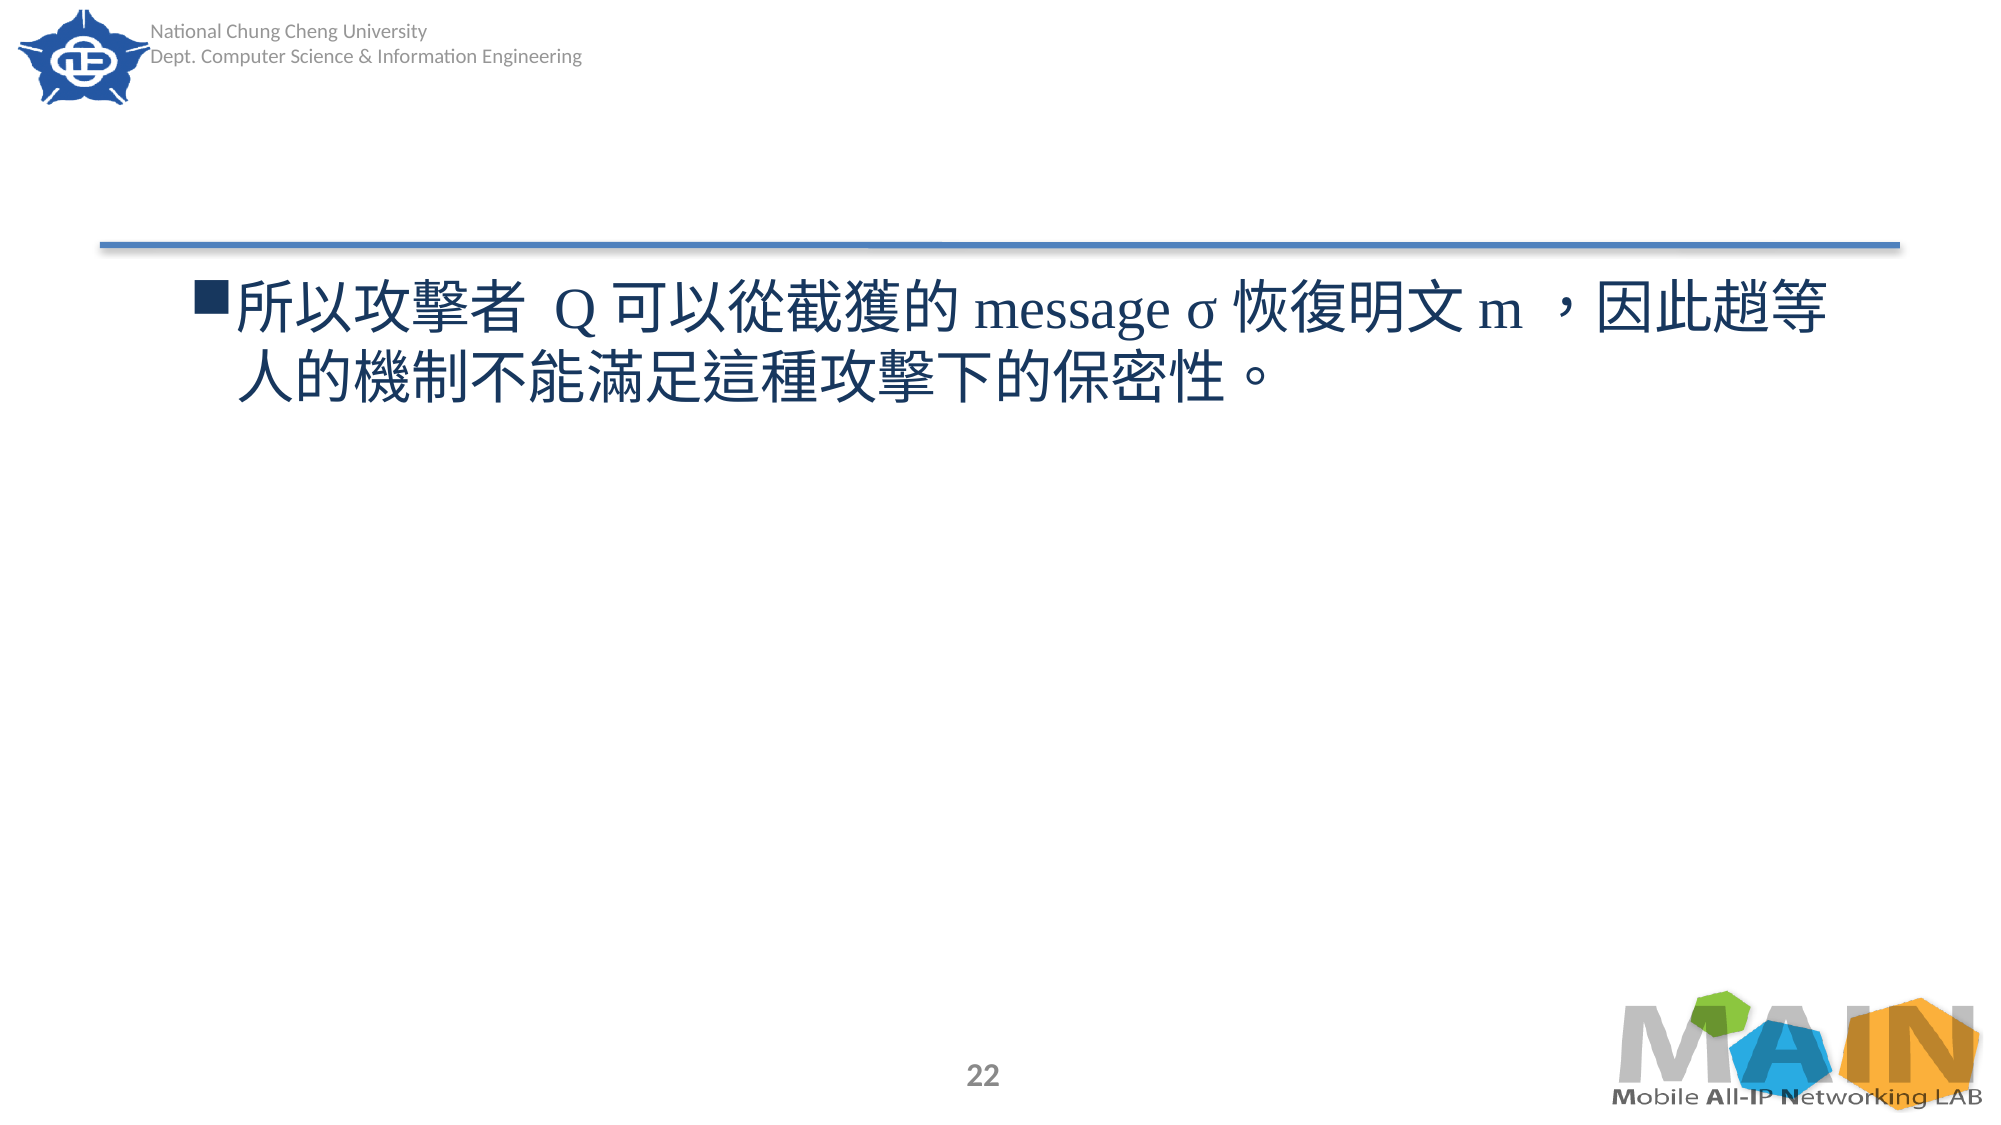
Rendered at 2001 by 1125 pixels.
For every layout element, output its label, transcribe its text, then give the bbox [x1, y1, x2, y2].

list 所以攻擊者 Q可以從截獲的message σ恢復明文m，因此趙等人的機制不能滿足這種攻擊下的保密性。 [99, 262, 1901, 1006]
picture [0, 0, 168, 113]
picture [1400, 987, 1984, 1113]
slide_number 22 [750, 1042, 1217, 1103]
